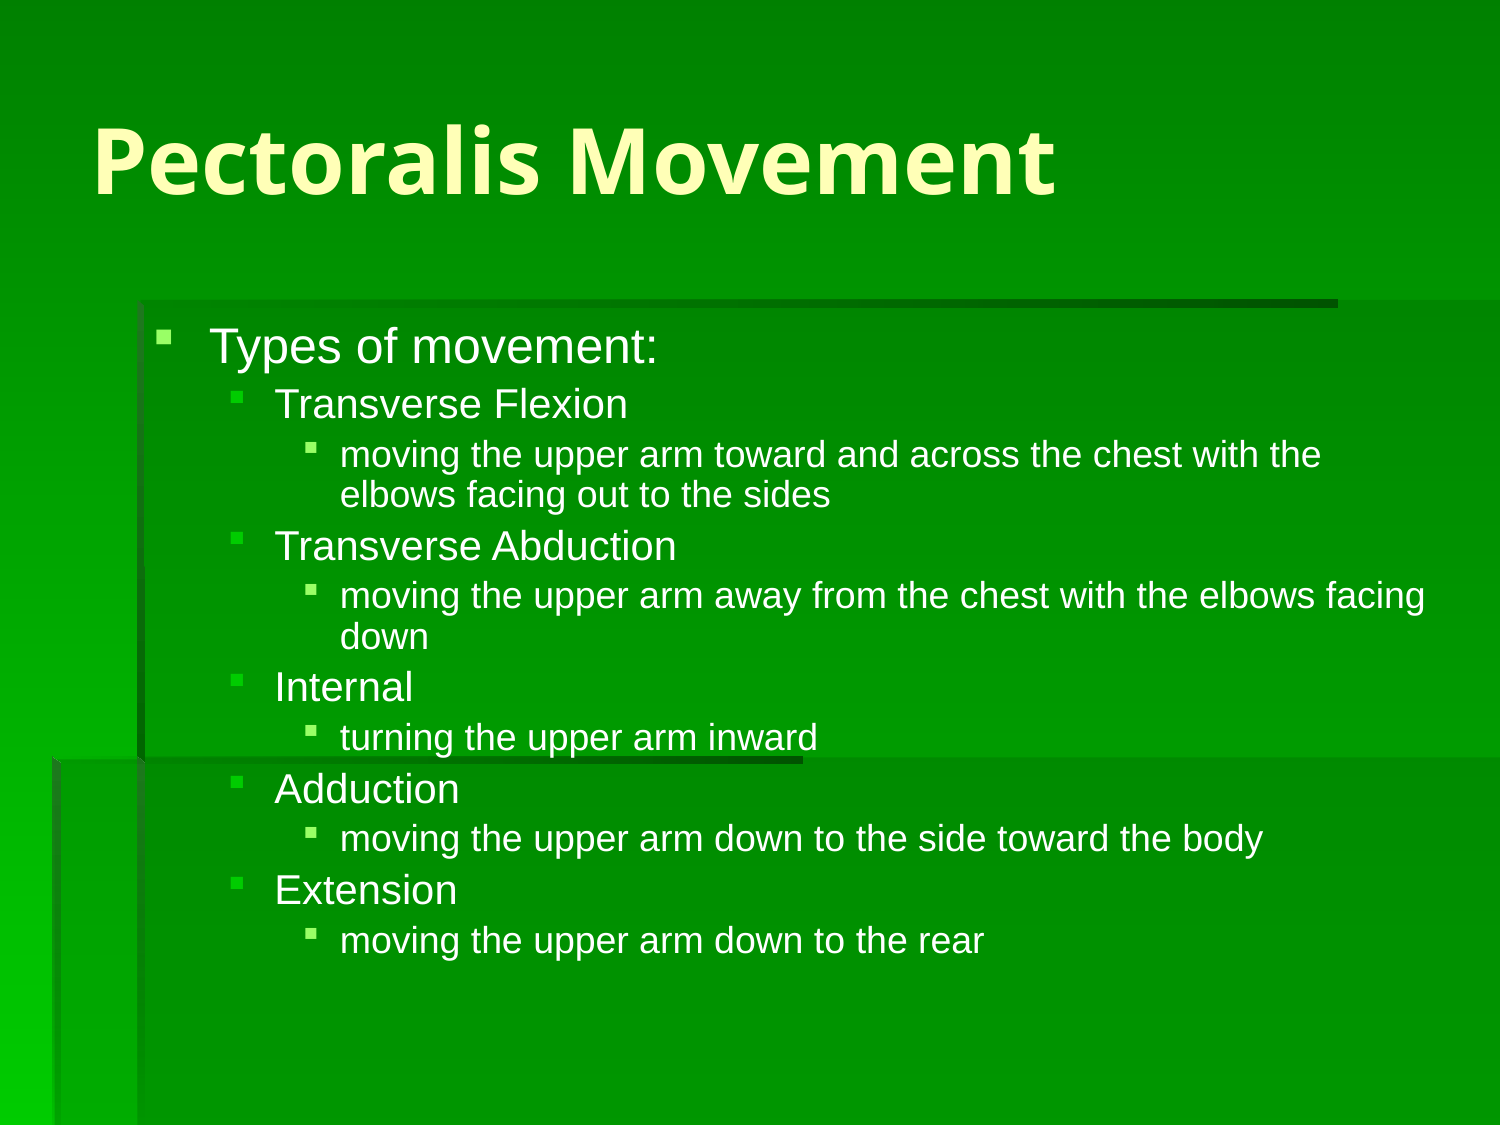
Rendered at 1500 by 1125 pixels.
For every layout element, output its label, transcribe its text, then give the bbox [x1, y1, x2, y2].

title Pectoralis Movement [75, 40, 1451, 275]
list Types of movement: Transverse Flexion moving the upper arm toward and across the chest with the elbows facing out to the sides Transverse Abduction moving the upper arm away from the chest with the elbows facing down Internal turning the upper arm inward Adduction moving the upper arm down to the side toward the body Extension moving the upper arm down to the rear [137, 312, 1451, 1000]
